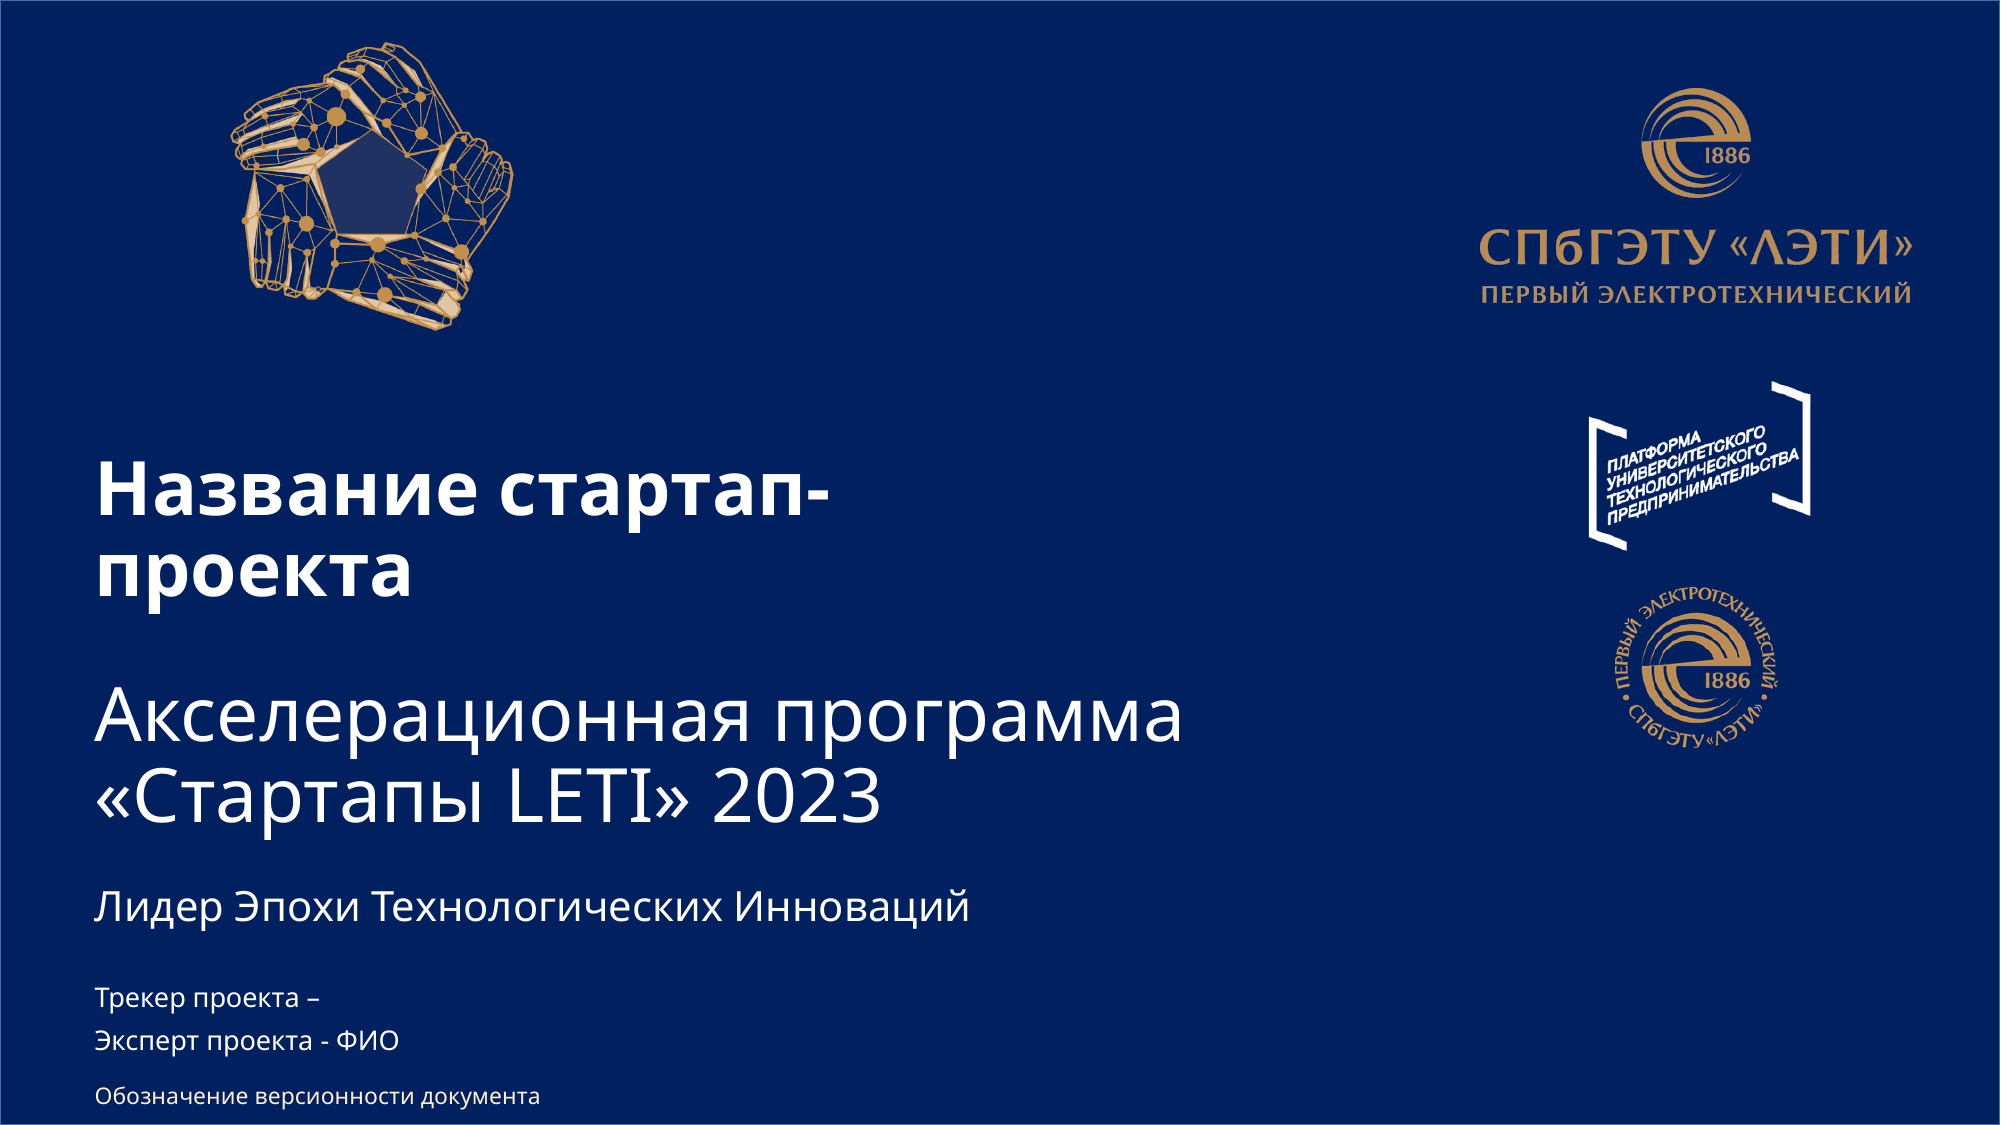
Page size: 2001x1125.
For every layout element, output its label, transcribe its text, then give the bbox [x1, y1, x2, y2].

picture [1479, 87, 1912, 303]
text_box Название стартап-проекта [79, 399, 1051, 664]
text_box Акселерационная программа «Стартапы LETI» 2023 [79, 622, 1205, 849]
text_box Обозначение версионности документа [79, 1072, 654, 1117]
text_box Трекер проекта – Эксперт проекта - ФИО [79, 976, 1205, 1064]
text_box Лидер Эпохи Технологических Инноваций [79, 849, 1205, 938]
picture [1571, 361, 1820, 749]
picture [228, 0, 547, 346]
text_box [0, 0, 2000, 1125]
